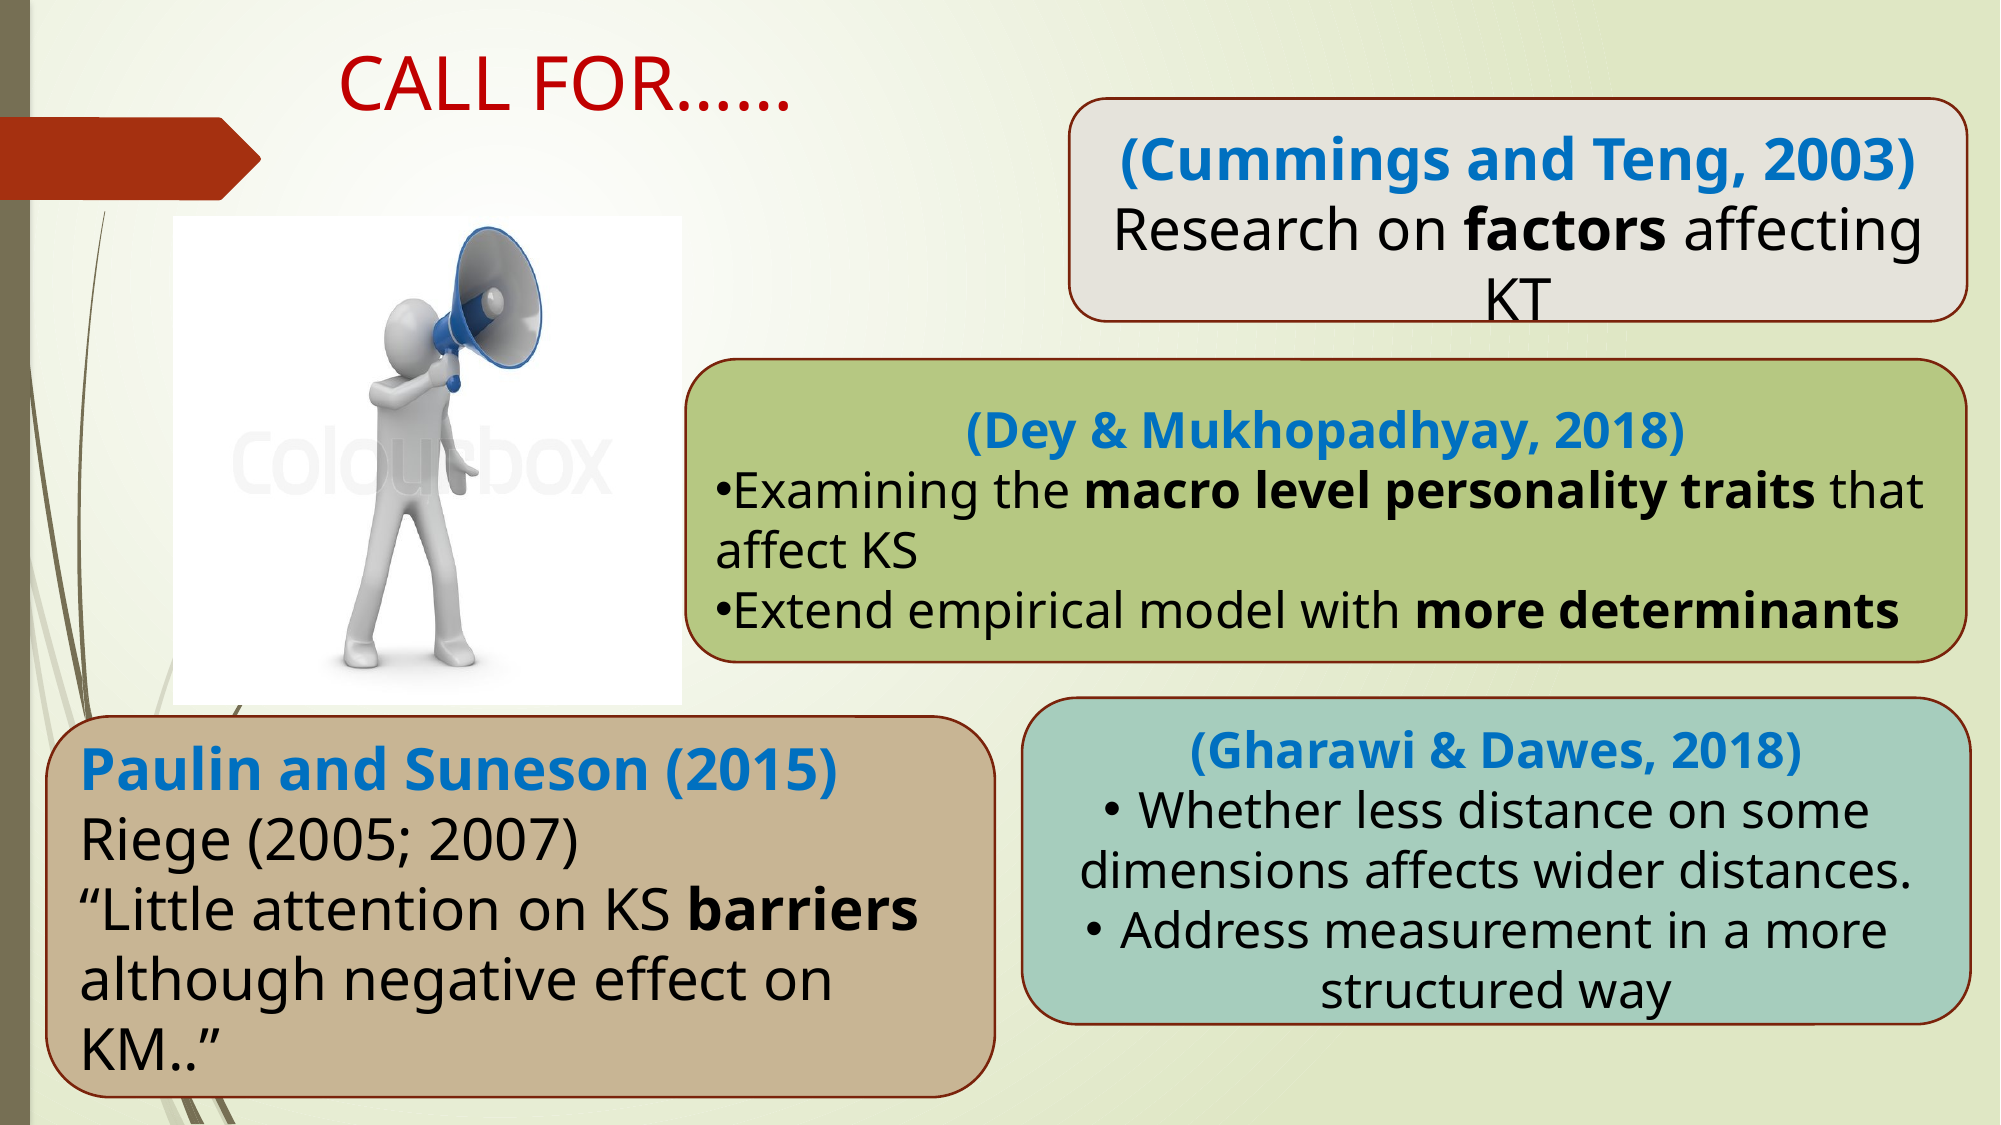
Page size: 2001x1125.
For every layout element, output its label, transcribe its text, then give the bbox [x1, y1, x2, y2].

text_box Paulin and Suneson (2015) Riege (2005; 2007) “Little attention on KS barriers although negative effect on KM..” [45, 715, 997, 1099]
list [173, 216, 682, 706]
text_box (Cummings and Teng, 2003) Research on factors affecting KT [1067, 97, 1969, 323]
text_box (Dey & Mukhopadhyay, 2018) Examining the macro level personality traits that affect KS Extend empirical model with more determinants [686, 357, 1968, 664]
title CALL FOR…… [322, 27, 1785, 133]
text_box (Gharawi & Dawes, 2018) Whether less distance on some dimensions affects wider distances. Address measurement in a more structured way [1020, 696, 1972, 1026]
